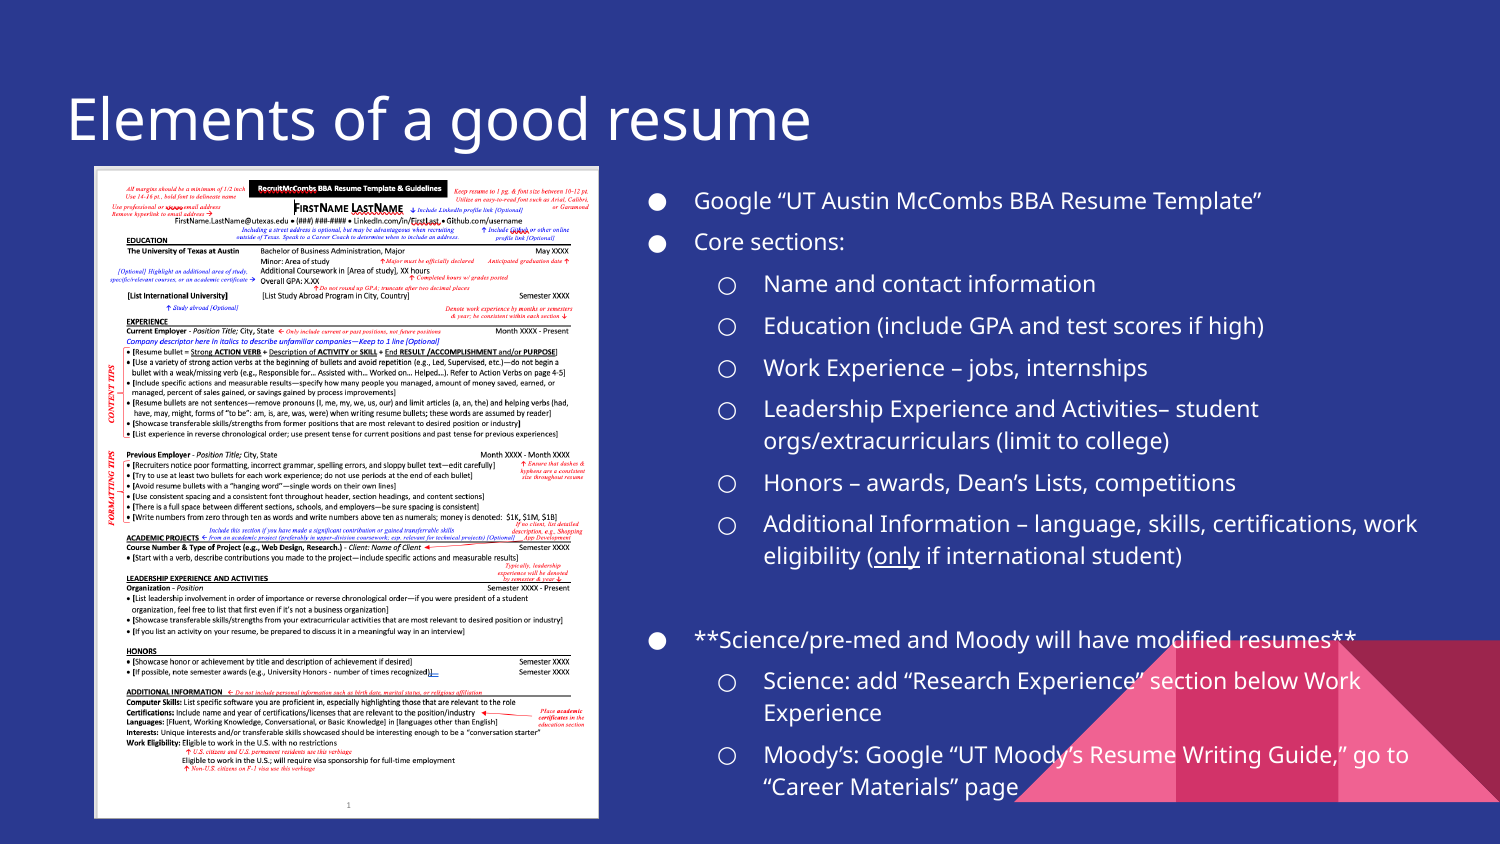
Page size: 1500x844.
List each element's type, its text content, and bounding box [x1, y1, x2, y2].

list Google “UT Austin McCombs BBA Resume Template” Core sections: Name and contact information Education (include GPA and test scores if high) Work Experience – jobs, internships Leadership Experience and Activities– student orgs/extracurriculars (limit to college) Honors – awards, Dean’s Lists, competitions Additional Information – language, skills, certifications, work eligibility (only if international student) **Science/pre-med and Moody will have modified resumes** Science: add “Research Experience” section below Work Experience Moody’s: Google “UT Moody’s Resume Writing Guide,” go to “Career Materials” page [609, 166, 1473, 819]
title Elements of a good resume [51, 67, 1449, 167]
picture [93, 166, 599, 819]
